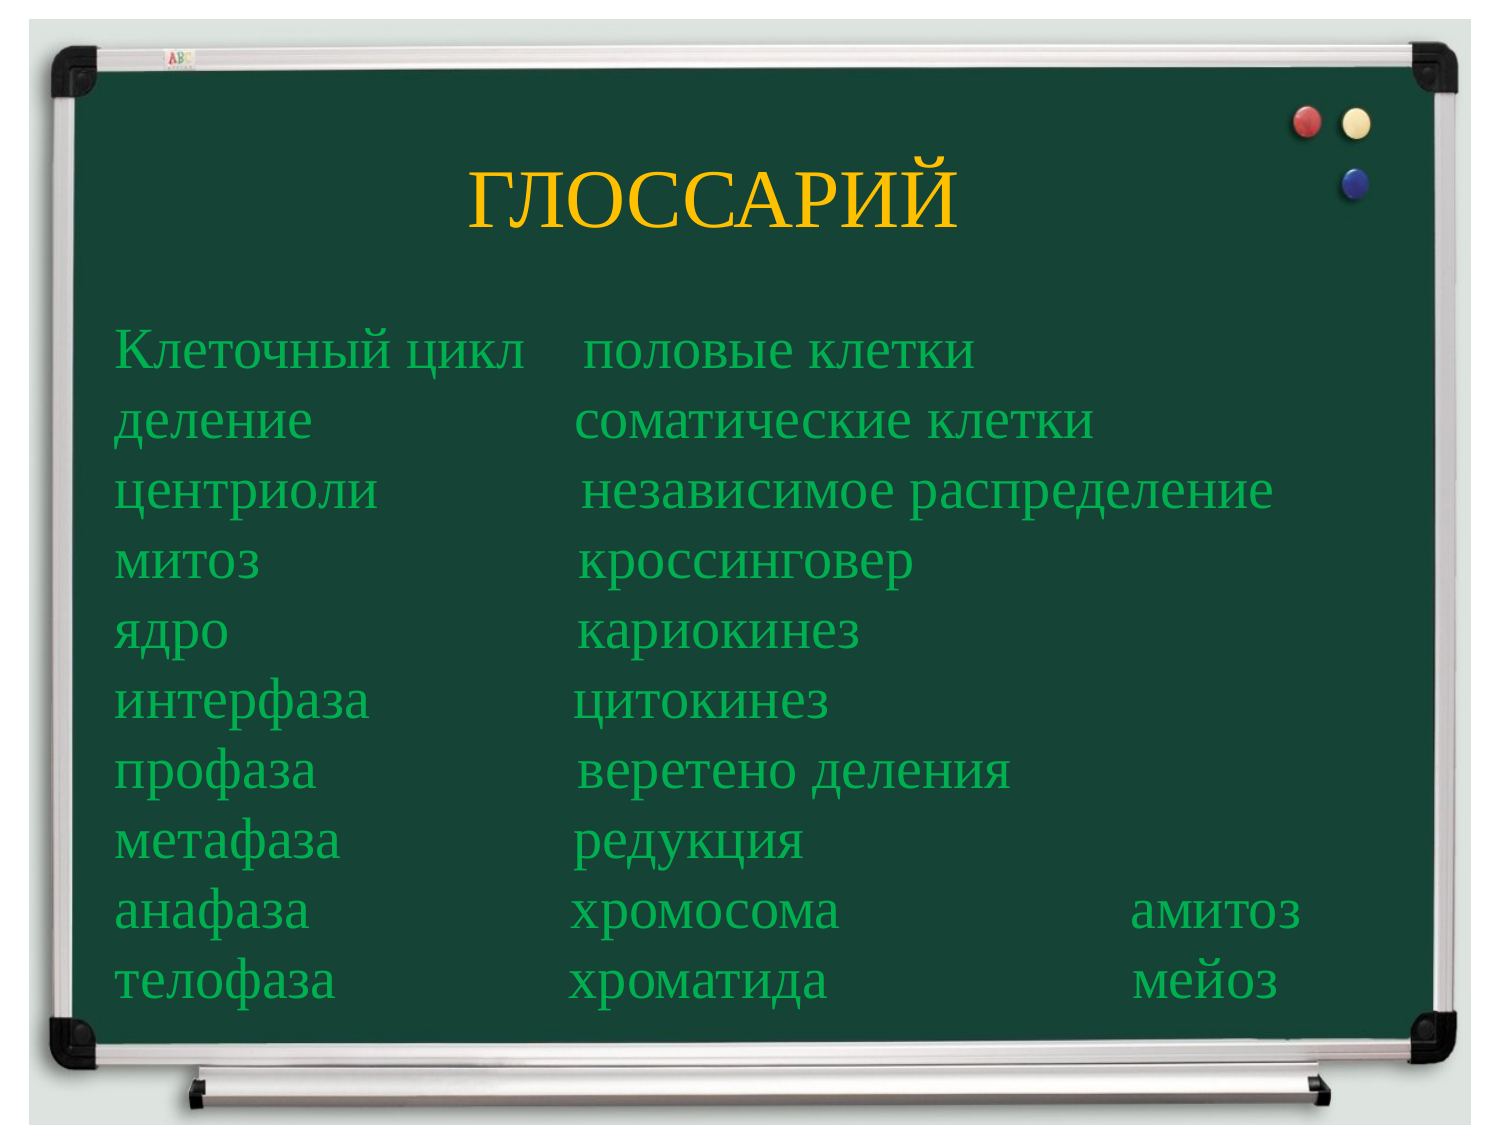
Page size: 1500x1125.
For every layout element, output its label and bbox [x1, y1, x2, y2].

list [29, 18, 1471, 1125]
